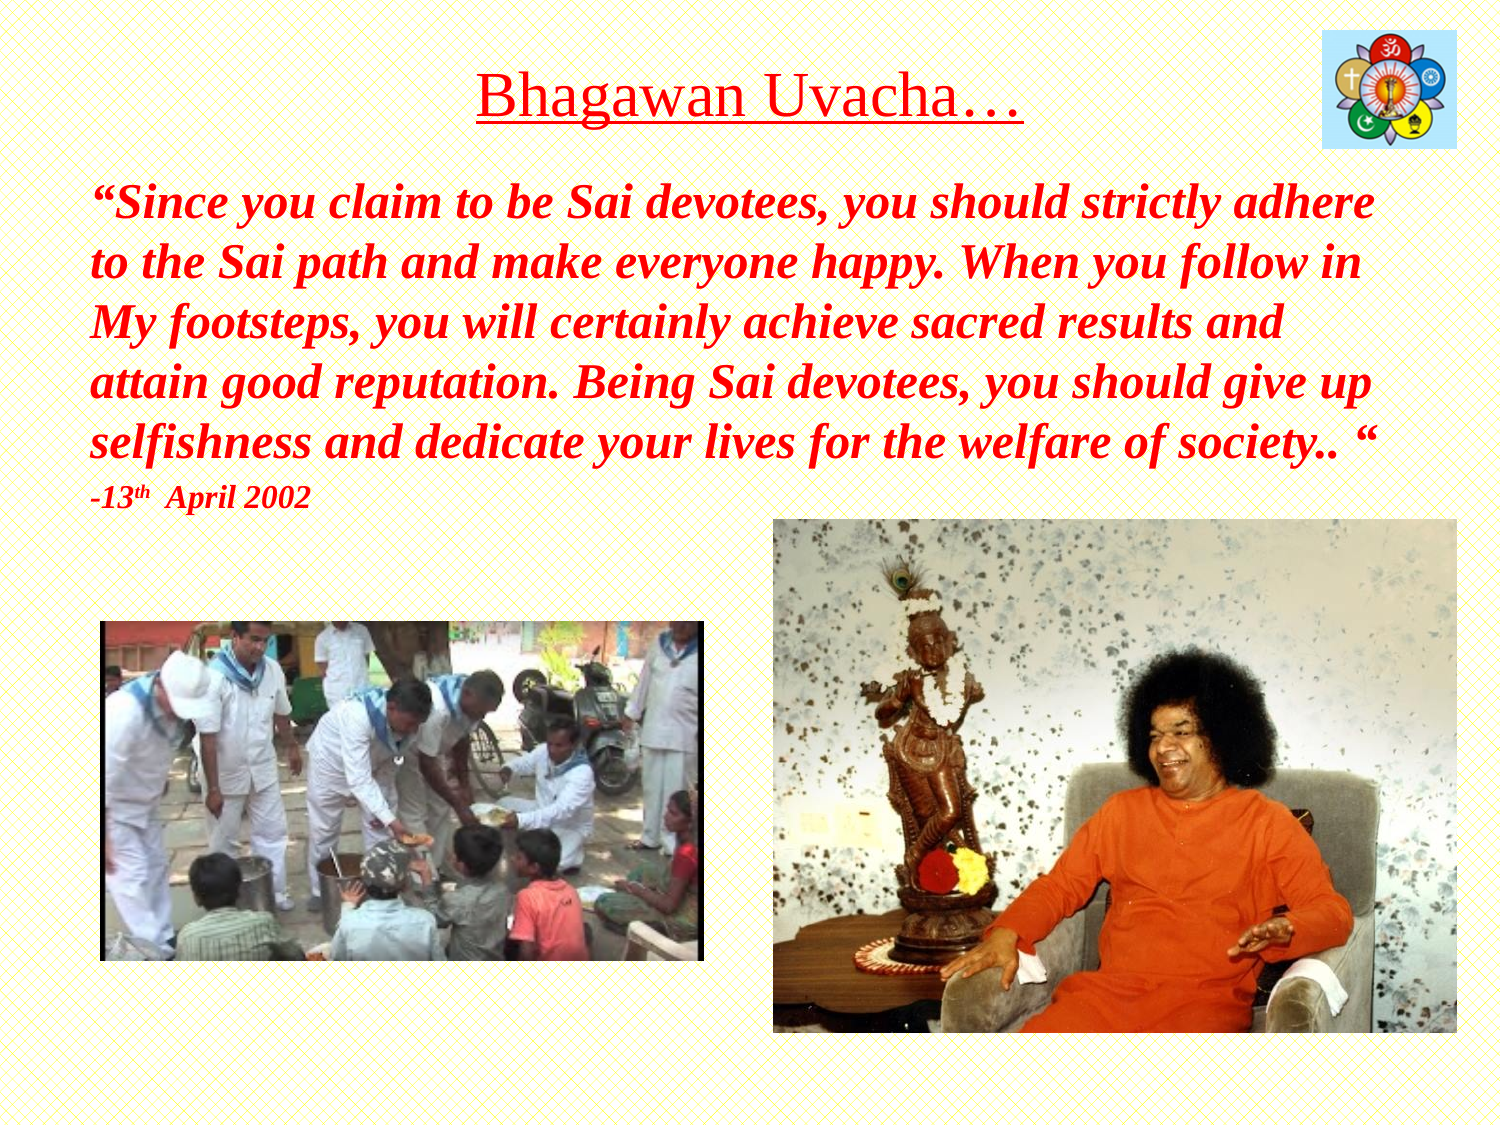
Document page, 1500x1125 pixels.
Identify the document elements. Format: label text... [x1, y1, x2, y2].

list “Since you claim to be Sai devotees, you should strictly adhere to the Sai path and make everyone happy. When you follow in My footsteps, you will certainly achieve sacred results and attain good reputation. Being Sai devotees, you should give up selfishness and dedicate your lives for the welfare of society.. “ -13th April 2002 [75, 160, 1425, 1005]
picture [773, 518, 1457, 1033]
title Bhagawan Uvacha… [75, 45, 1314, 138]
picture [1322, 30, 1457, 150]
picture [100, 621, 704, 961]
